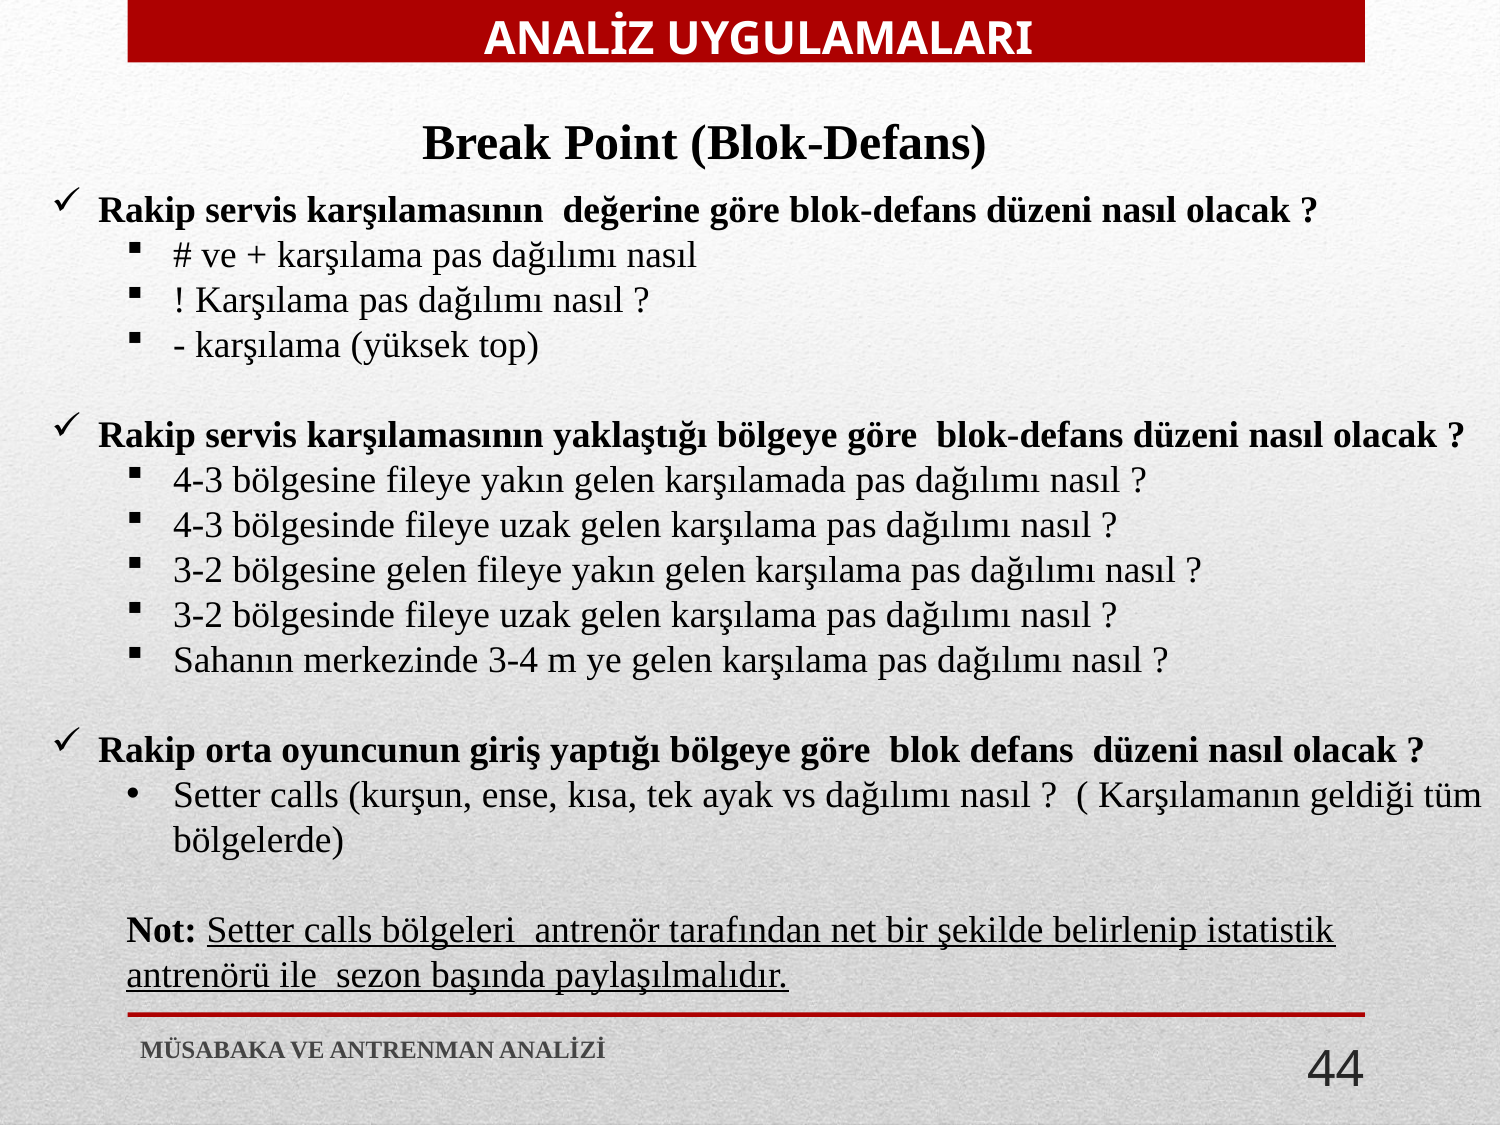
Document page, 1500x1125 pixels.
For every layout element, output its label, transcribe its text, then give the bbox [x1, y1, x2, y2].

text_box ANALİZ UYGULAMALARI [0, 1, 1500, 72]
text_box Rakip servis karşılamasının değerine göre blok-defans düzeni nasıl olacak ? # ve + karşılama pas dağılımı nasıl ! Karşılama pas dağılımı nasıl ? - karşılama (yüksek top) Rakip servis karşılamasının yaklaştığı bölgeye göre blok-defans düzeni nasıl olacak ? 4-3 bölgesine fileye yakın gelen karşılamada pas dağılımı nasıl ? 4-3 bölgesinde fileye uzak gelen karşılama pas dağılımı nasıl ? 3-2 bölgesine gelen fileye yakın gelen karşılama pas dağılımı nasıl ? 3-2 bölgesinde fileye uzak gelen karşılama pas dağılımı nasıl ? Sahanın merkezinde 3-4 m ye gelen karşılama pas dağılımı nasıl ? Rakip orta oyuncunun giriş yaptığı bölgeye göre blok defans düzeni nasıl olacak ? Setter calls (kurşun, ense, kısa, tek ayak vs dağılımı nasıl ? ( Karşılamanın geldiği tüm bölgelerde) Not: Setter calls bölgeleri antrenör tarafından net bir şekilde belirlenip istatistik antrenörü ile sezon başında paylaşılmalıdır. [36, 177, 1500, 1125]
text_box Break Point (Blok-Defans) [407, 101, 1082, 177]
